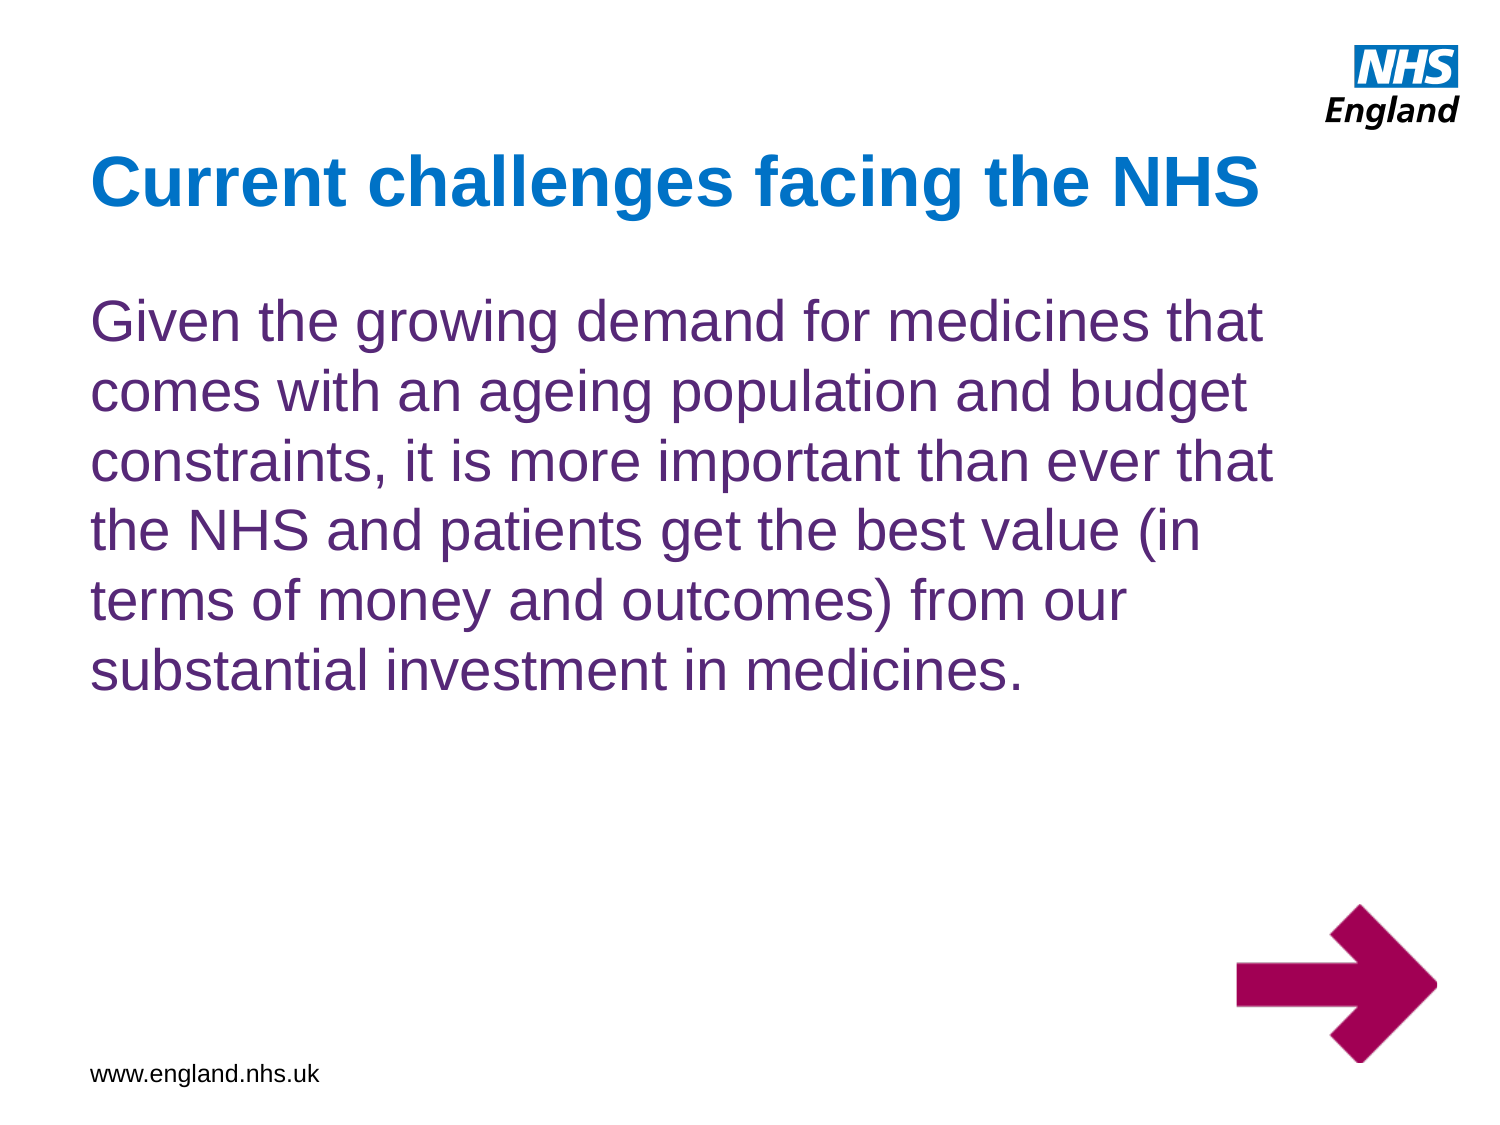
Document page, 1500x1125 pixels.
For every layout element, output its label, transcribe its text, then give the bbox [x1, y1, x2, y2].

picture [1325, 45, 1460, 130]
title Current challenges facing the NHS [75, 123, 1282, 233]
list Given the growing demand for medicines that comes with an ageing population and budget constraints, it is more important than ever that the NHS and patients get the best value (in terms of money and outcomes) from our substantial investment in medicines. [75, 275, 1362, 924]
